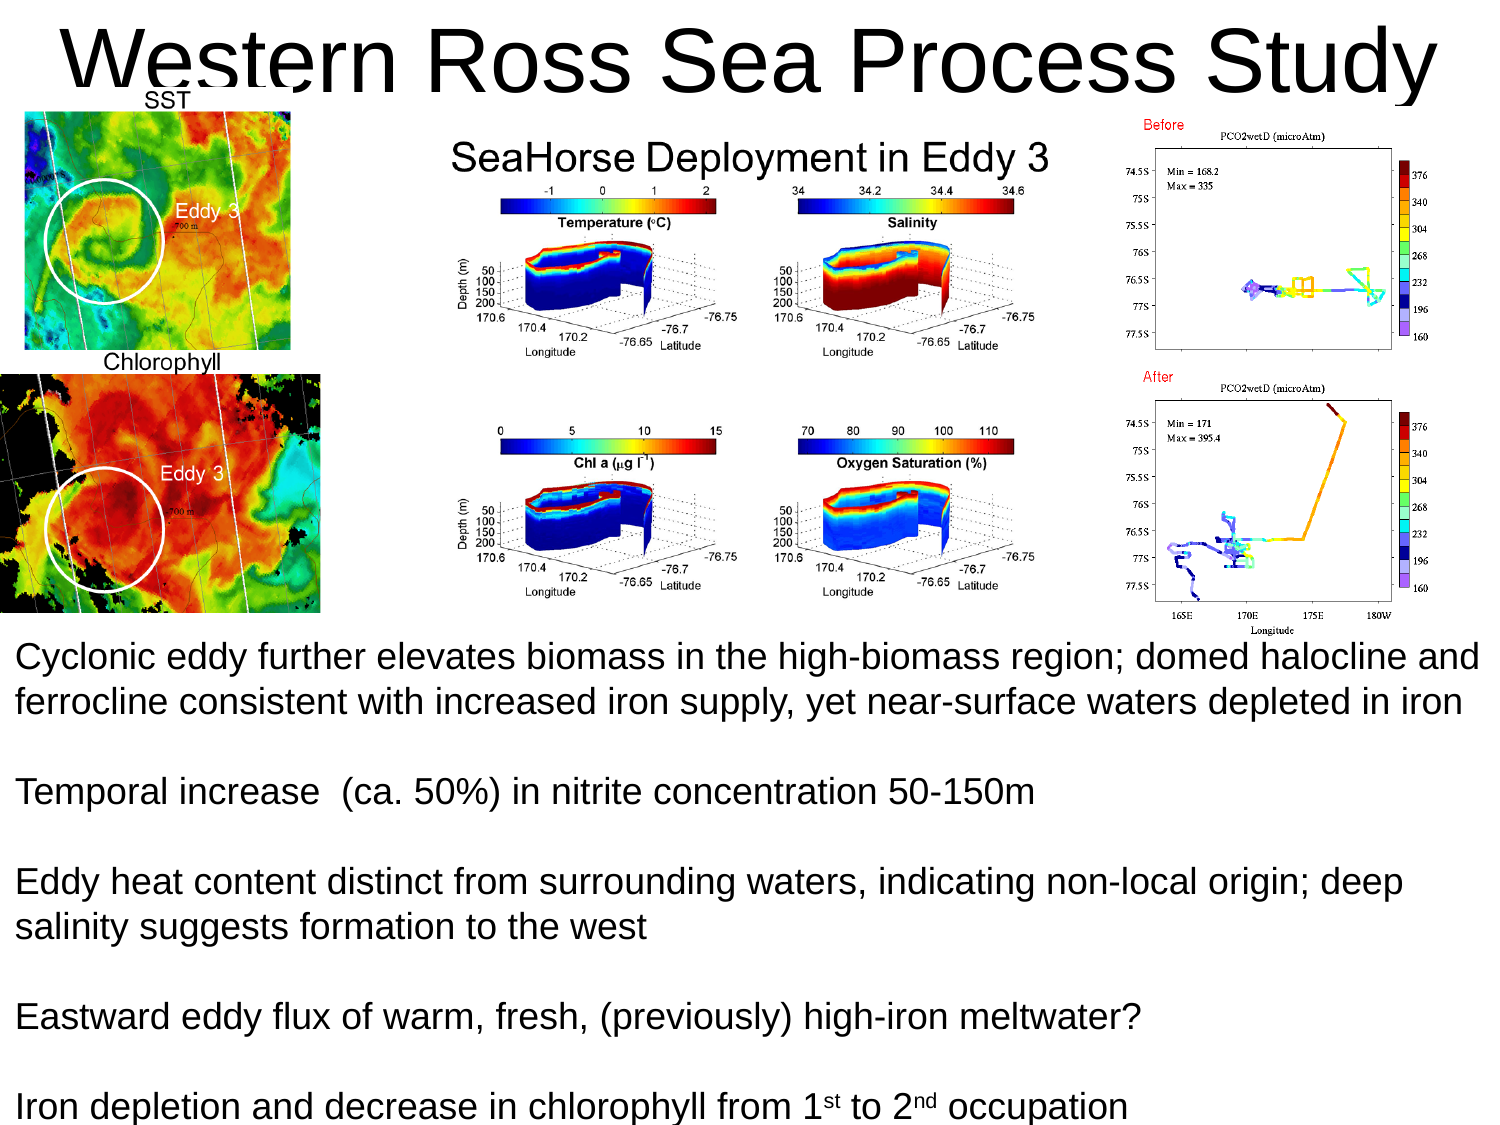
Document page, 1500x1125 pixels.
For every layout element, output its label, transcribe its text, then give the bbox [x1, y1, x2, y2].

title Western Ross Sea Process Study [0, 0, 1500, 175]
picture [0, 87, 321, 614]
picture [412, 122, 1088, 629]
text_box Cyclonic eddy further elevates biomass in the high-biomass region; domed halocline and ferrocline consistent with increased iron supply, yet near-surface waters depleted in iron Temporal increase (ca. 50%) in nitrite concentration 50-150m Eddy heat content distinct from surrounding waters, indicating non-local origin; deep salinity suggests formation to the west Eastward eddy flux of warm, fresh, (previously) high-iron meltwater? Iron depletion and decrease in chlorophyll from 1st to 2nd occupation [0, 624, 1500, 1125]
picture [1119, 106, 1436, 638]
